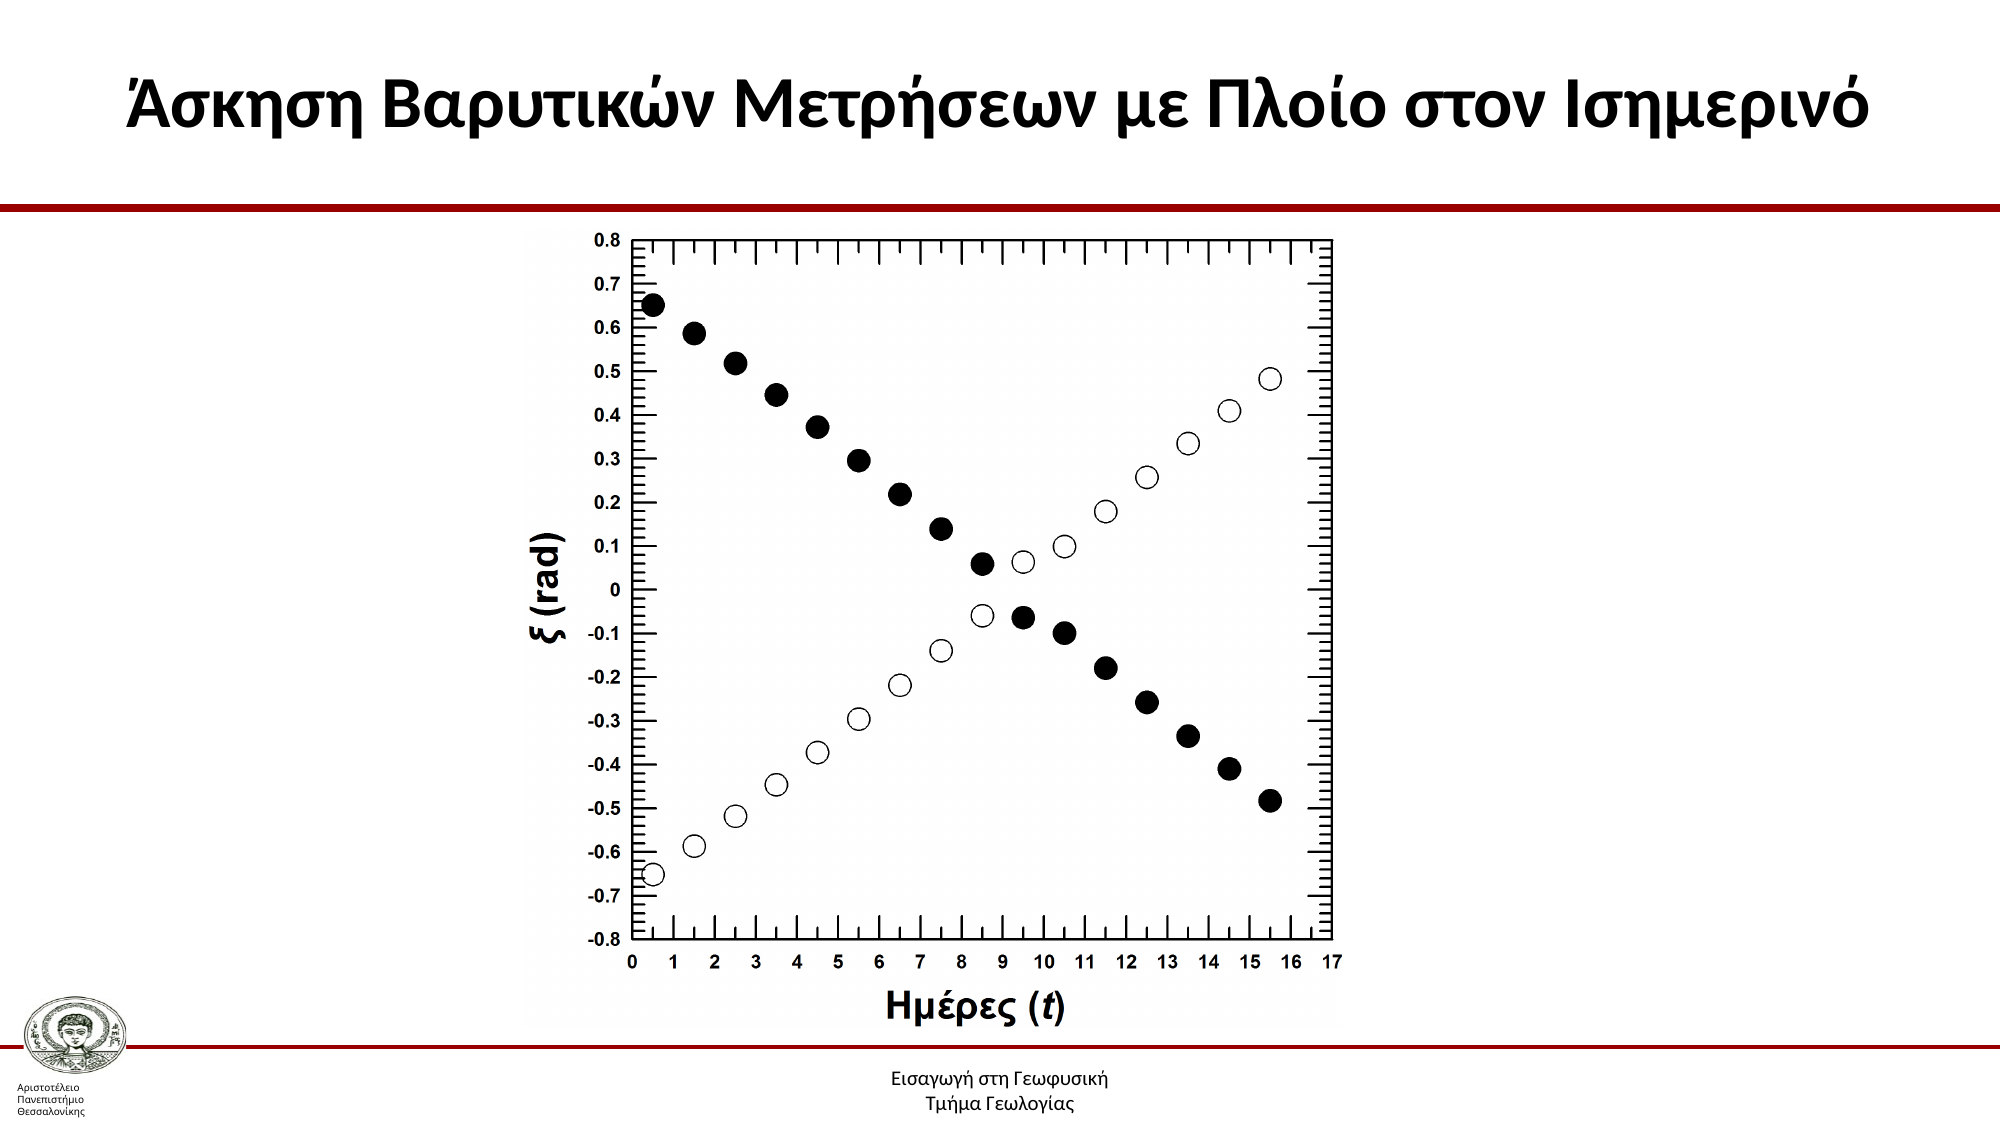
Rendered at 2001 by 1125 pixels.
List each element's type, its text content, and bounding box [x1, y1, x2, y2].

title Άσκηση Βαρυτικών Μετρήσεων με Πλοίο στον Ισημερινό [99, 4, 1900, 192]
picture [522, 228, 1343, 1028]
picture [23, 996, 127, 1074]
